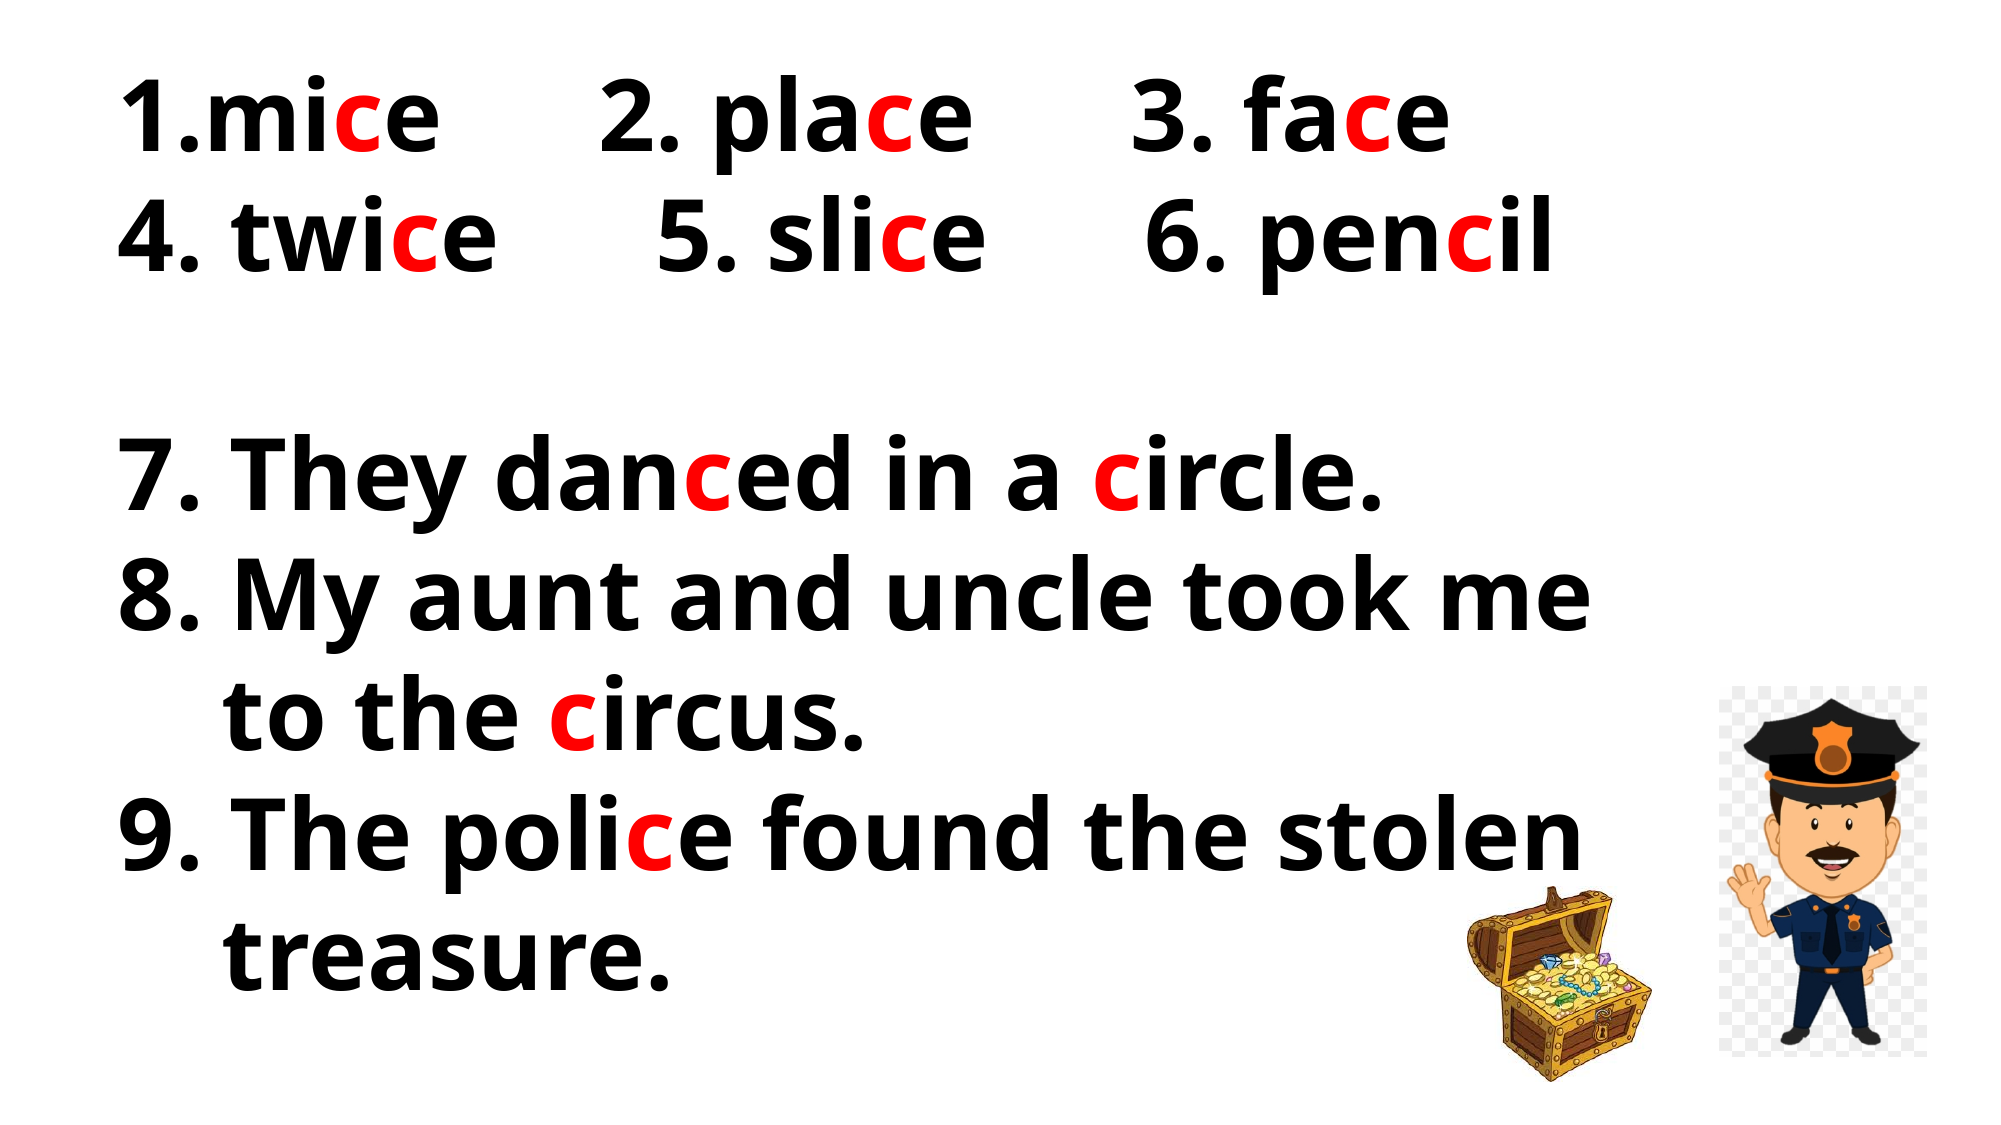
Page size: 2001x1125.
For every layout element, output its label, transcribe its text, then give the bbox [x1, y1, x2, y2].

picture [1467, 886, 1652, 1082]
picture [1719, 686, 1927, 1057]
text_box mice 2. place 3. face 4. twice 5. slice 6. pencil 7. They danced in a circle. 8. My aunt and uncle took me to the circus. 9. The police found the stolen treasure. [103, 43, 1927, 1018]
